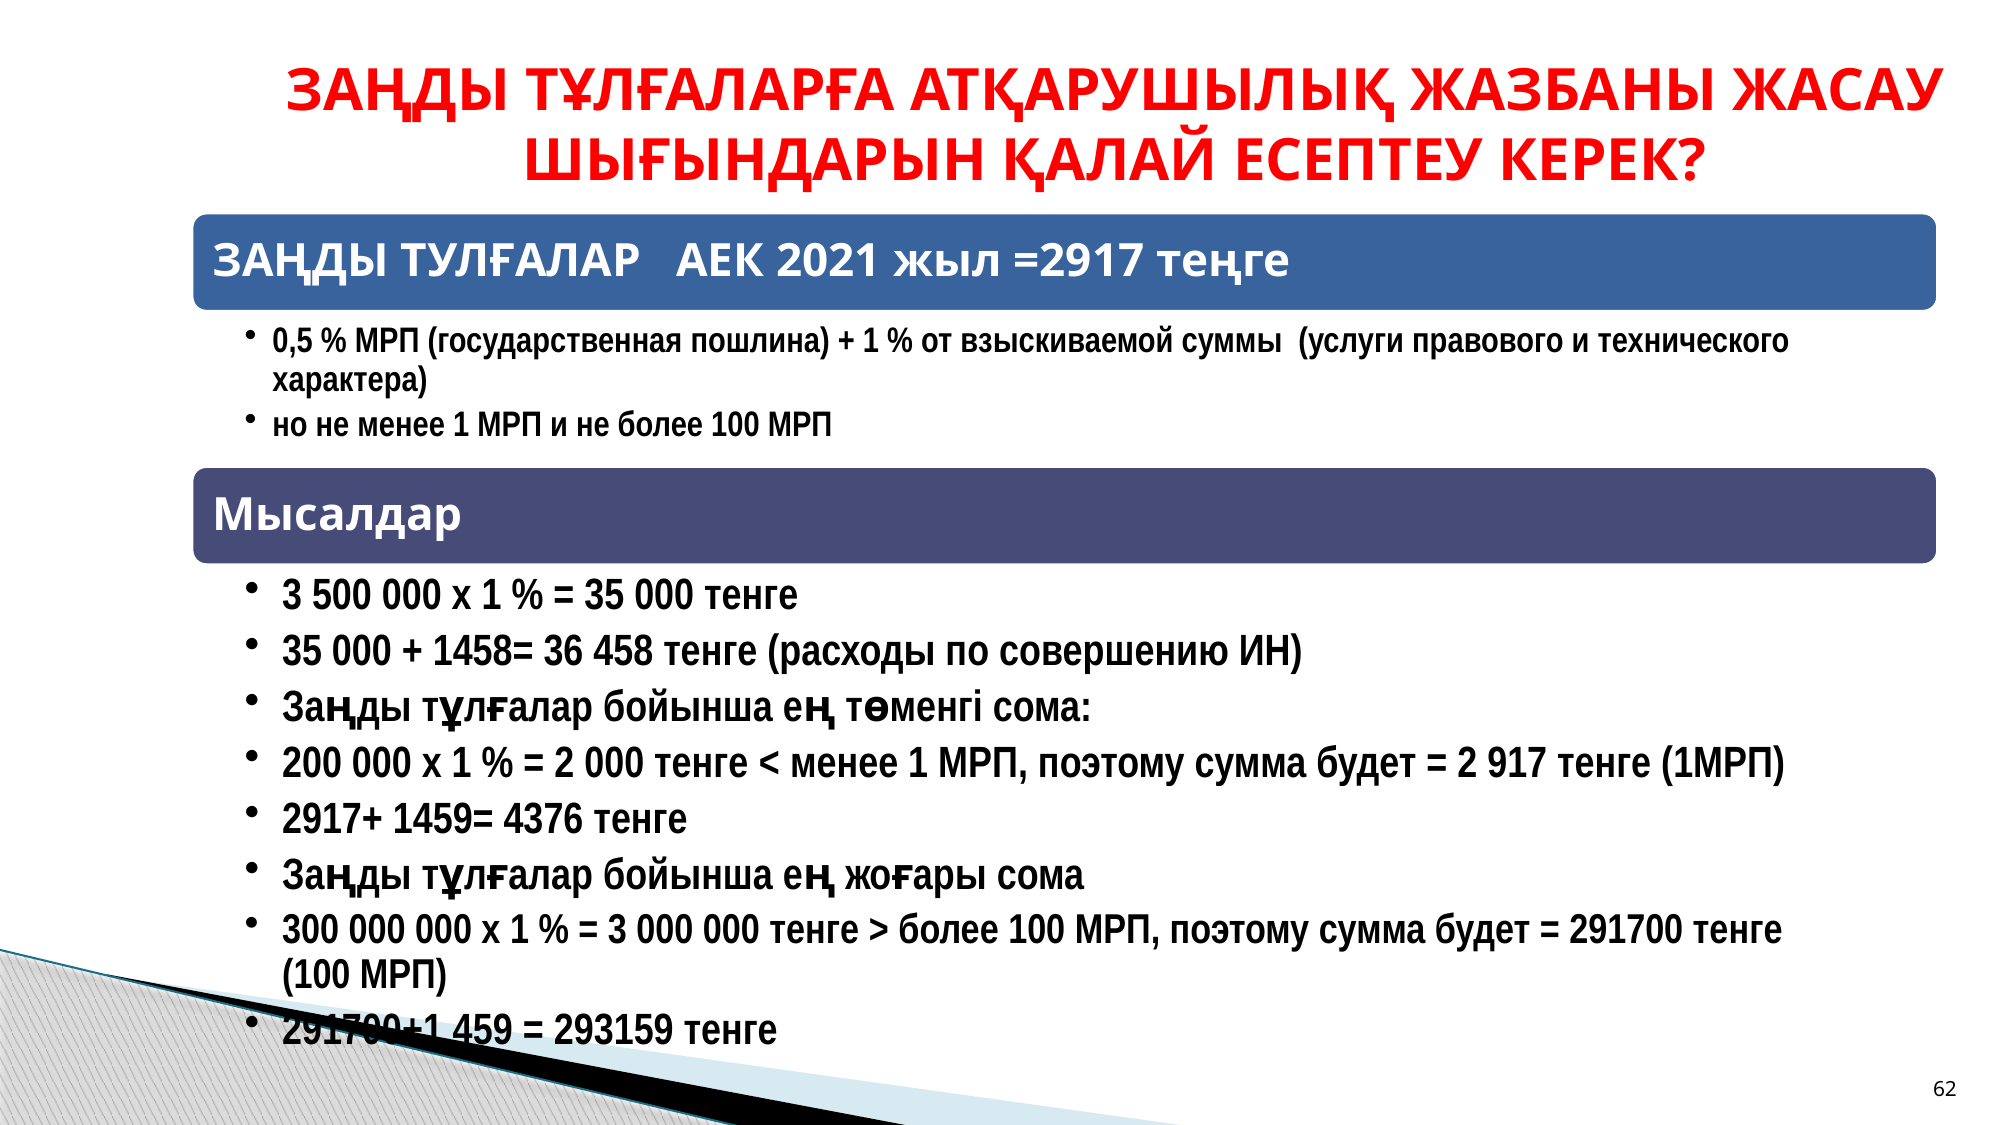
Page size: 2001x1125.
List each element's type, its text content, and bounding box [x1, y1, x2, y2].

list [188, 203, 1941, 1086]
title ЗАҢДЫ ТҰЛҒАЛАРҒА АТҚАРУШЫЛЫҚ ЖАЗБАНЫ ЖАСАУ ШЫҒЫНДАРЫН ҚАЛАЙ ЕСЕПТЕУ КЕРЕК? [262, 39, 1967, 205]
slide_number 62 [1891, 1051, 1972, 1112]
